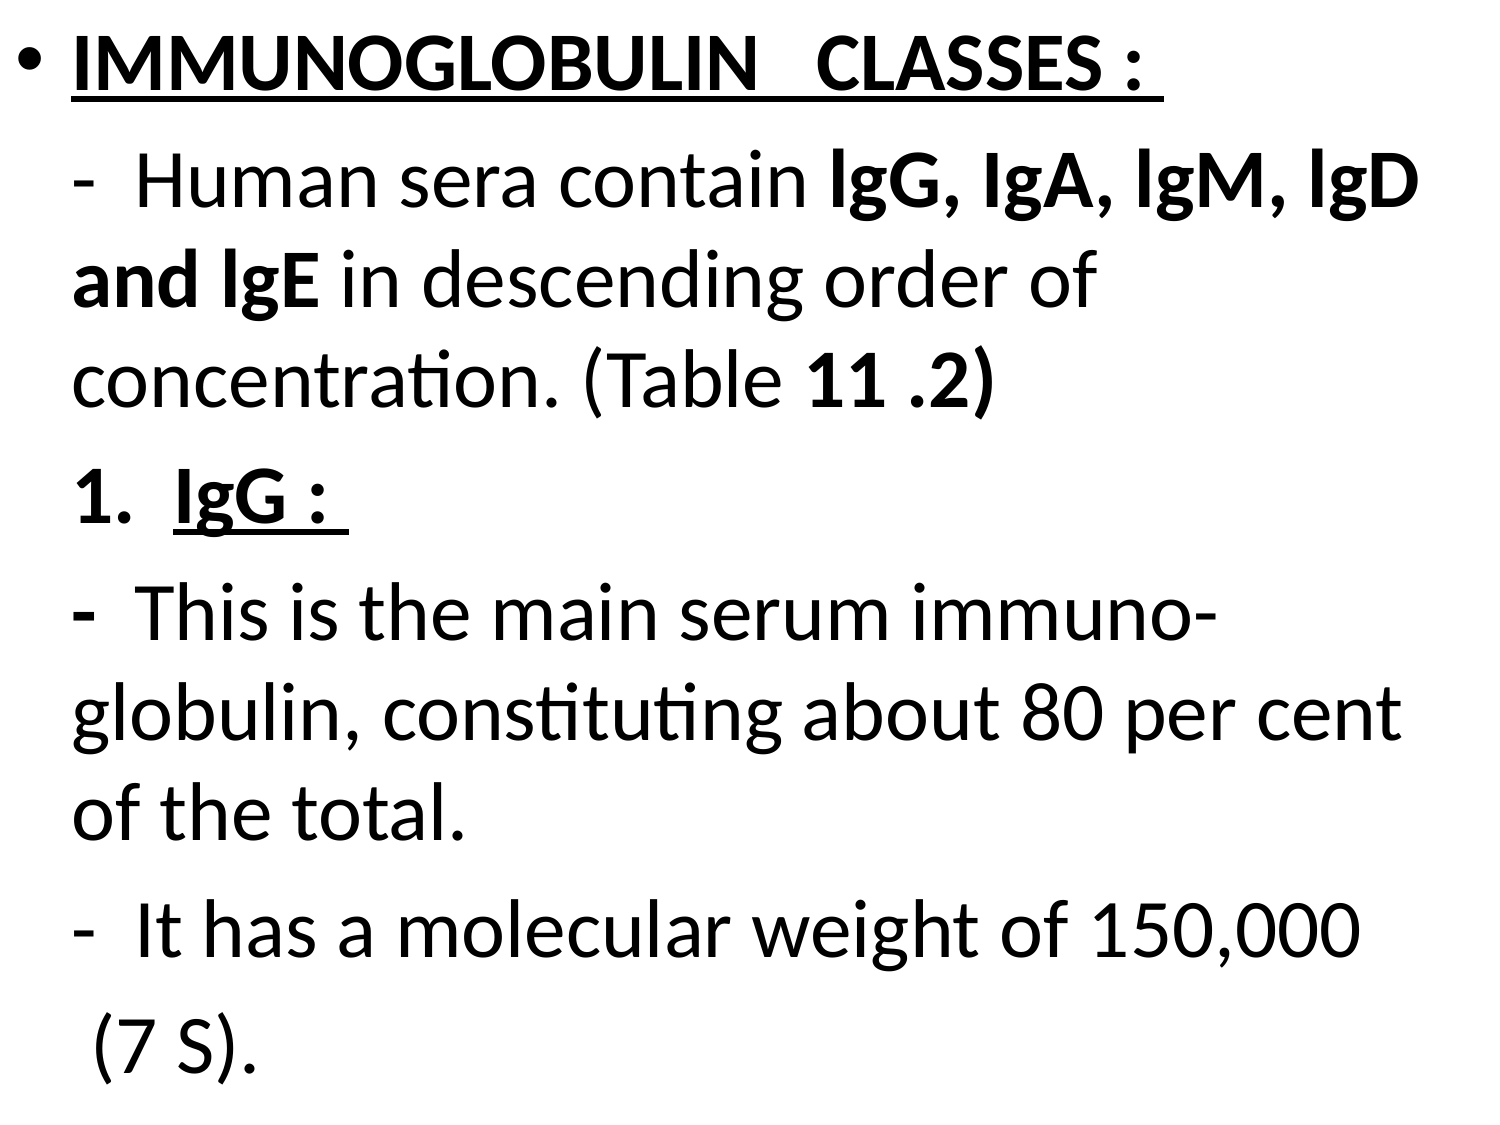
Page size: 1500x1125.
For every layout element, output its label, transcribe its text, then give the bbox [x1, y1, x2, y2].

list IMMUNOGLOBULIN CLASSES : - Human sera contain lgG, IgA, lgM, lgD and lgE in descending order of concentration. (Table 11 .2) 1. IgG : - This is the main serum immuno-globulin, constituting about 80 per cent of the total. - It has a molecular weight of 150,000 (7 S). - [0, 0, 1500, 1125]
